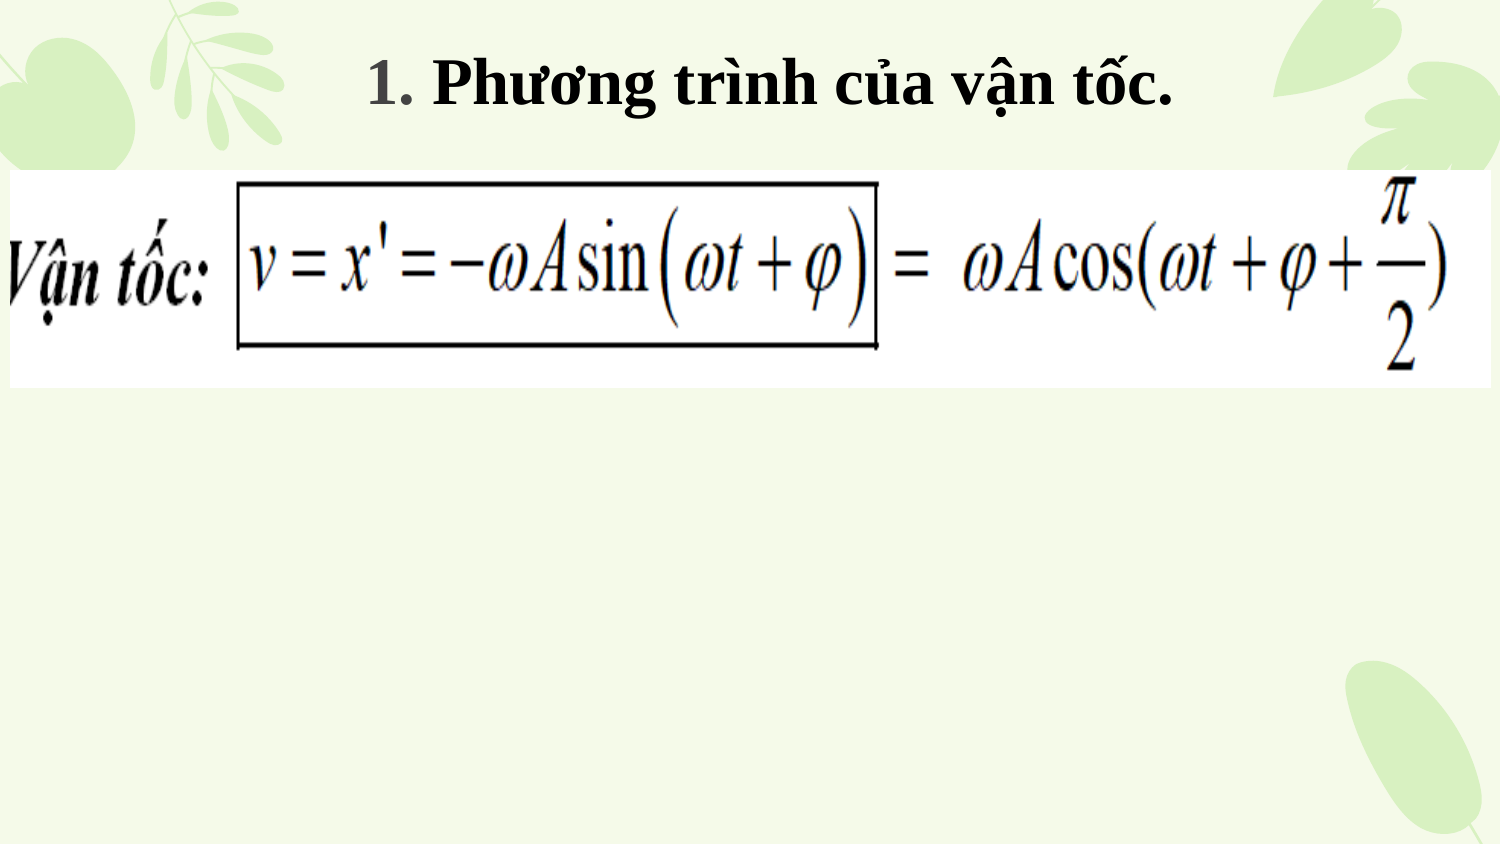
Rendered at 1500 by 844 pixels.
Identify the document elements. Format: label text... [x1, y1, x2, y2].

picture [10, 170, 1492, 388]
text_box 1. Phương trình của vận tốc. [24, 30, 1500, 125]
